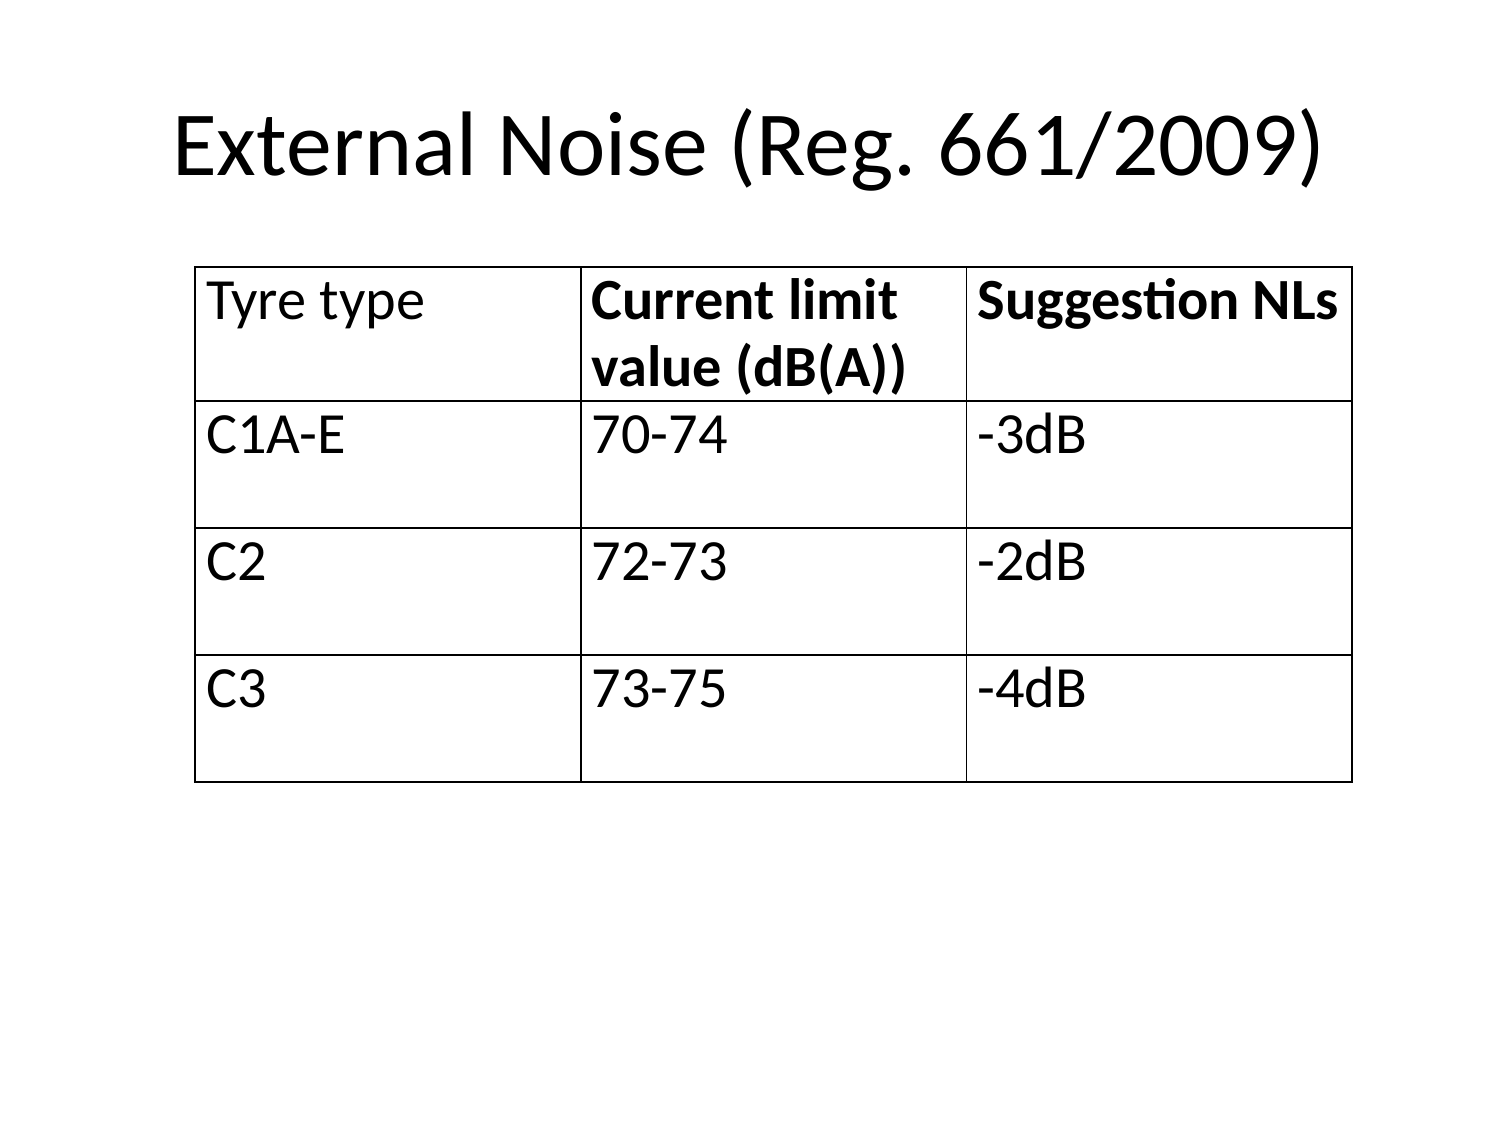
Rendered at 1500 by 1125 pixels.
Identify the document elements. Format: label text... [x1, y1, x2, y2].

table_cell 70-74 [582, 402, 966, 527]
table_cell C1A-E [196, 402, 580, 527]
title External Noise (Reg. 661/2009) [75, 45, 1425, 233]
table_header Current limit value (dB(A)) [582, 268, 966, 400]
table_cell C2 [196, 529, 580, 654]
table_cell C3 [196, 656, 580, 781]
table_header Suggestion NLs [967, 268, 1351, 400]
table_cell 72-73 [582, 529, 966, 654]
table_header Tyre type [196, 268, 580, 400]
table_cell -4dB [967, 656, 1351, 781]
table_cell 73-75 [582, 656, 966, 781]
table_cell -3dB [967, 402, 1351, 527]
table_cell -2dB [967, 529, 1351, 654]
